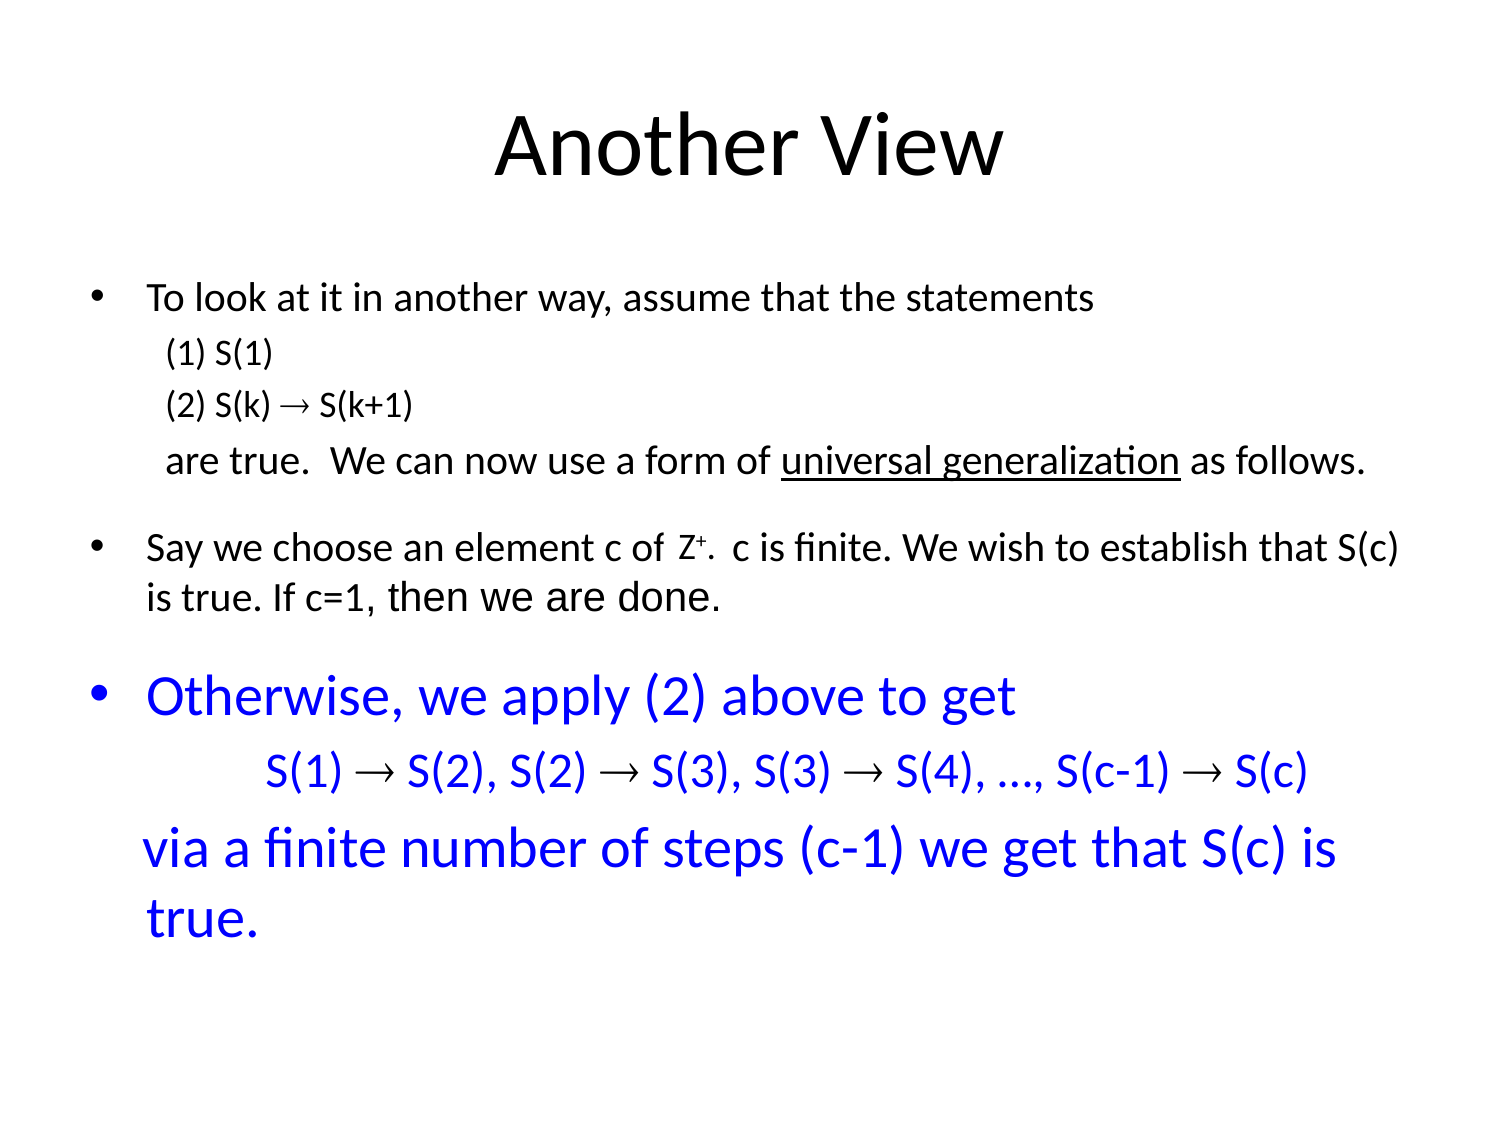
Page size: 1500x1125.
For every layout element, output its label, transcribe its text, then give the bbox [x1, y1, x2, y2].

title Another View [75, 45, 1425, 233]
list To look at it in another way, assume that the statements (1) S(1) (2) S(k)  S(k+1) are true. We can now use a form of universal generalization as follows. [75, 262, 1425, 511]
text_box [74, 512, 1426, 651]
text_box Otherwise, we apply (2) above to get S(1)  S(2), S(2)  S(3), S(3)  S(4), …, S(c-1)  S(c) via a finite number of steps (c-1) we get that S(c) is true. [74, 657, 1425, 956]
